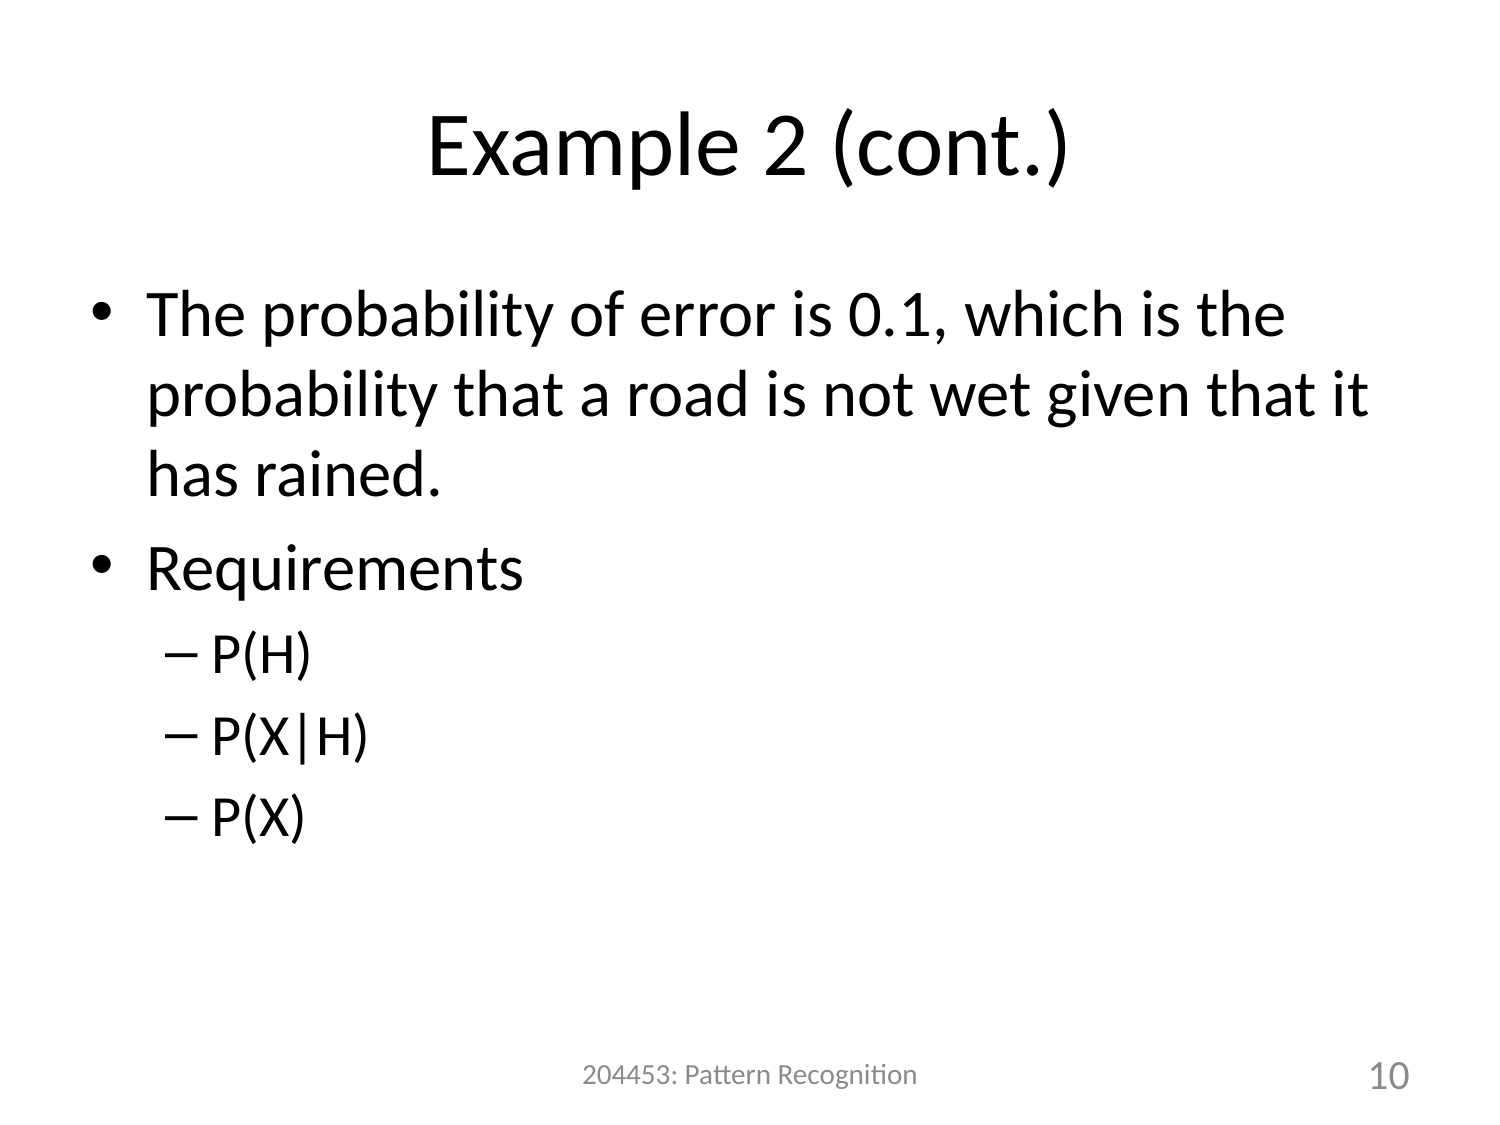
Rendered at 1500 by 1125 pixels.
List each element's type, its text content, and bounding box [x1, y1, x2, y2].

title Example 2 (cont.) [75, 45, 1425, 233]
footer 204453: Pattern Recognition [76, 1042, 1074, 1103]
list The probability of error is 0.1, which is the probability that a road is not wet given that it has rained. Requirements P(H) P(X|H) P(X) [75, 262, 1425, 1005]
slide_number 10 [1074, 1042, 1425, 1103]
